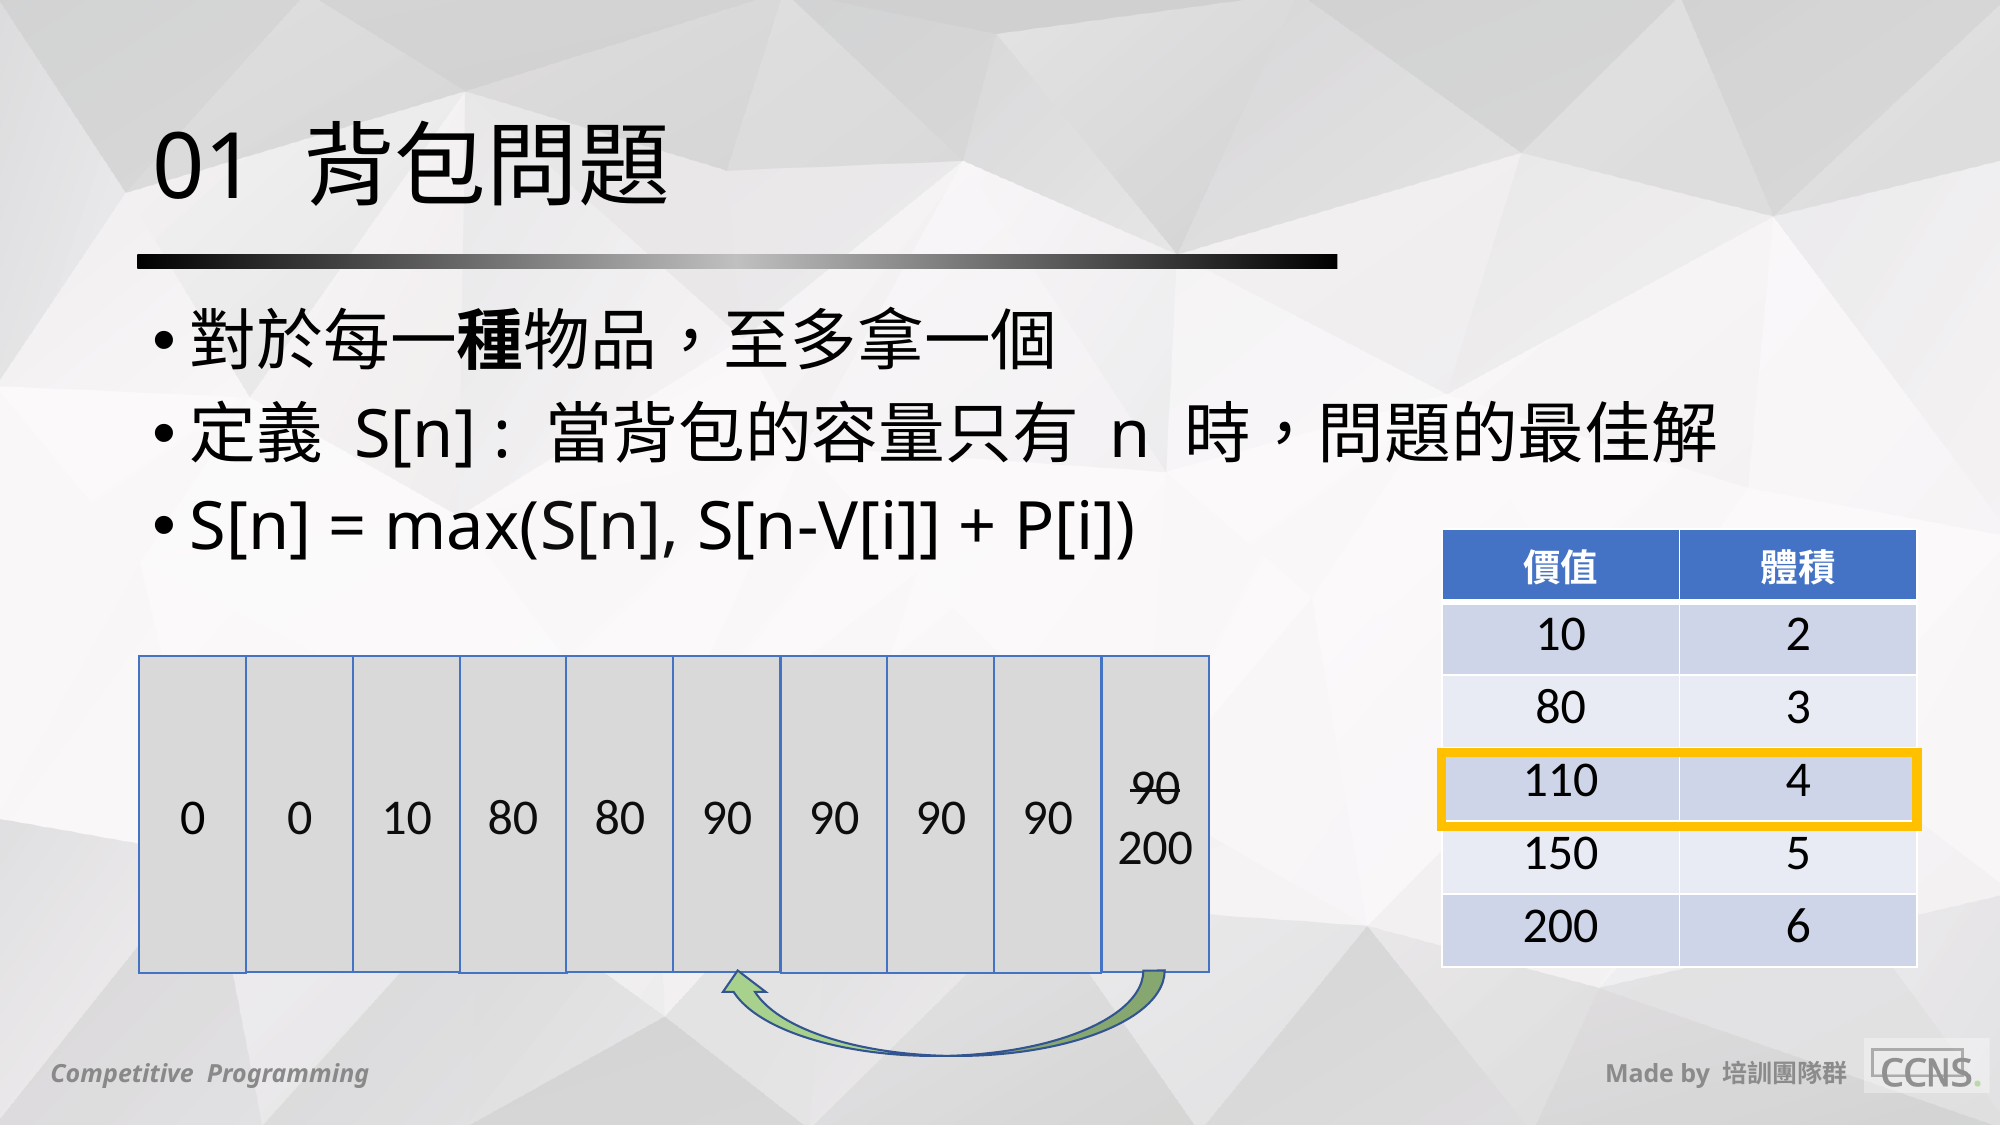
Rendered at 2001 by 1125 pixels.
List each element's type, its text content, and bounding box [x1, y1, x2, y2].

text_box 80 [565, 655, 672, 973]
text_box 90 [993, 655, 1102, 974]
picture [0, 0, 2000, 1125]
text_box 0 [245, 655, 352, 973]
text_box 90 200 [1101, 655, 1210, 973]
text_box 90 [672, 655, 780, 973]
list 對於每一種物品，至多拿一個 定義 S[n] : 當背包的容量只有 n 時，問題的最佳解 S[n] = max(S[n], S[n-V[i]] + P[i]) [137, 299, 1863, 1014]
text_box 90 [780, 655, 886, 974]
table_cell 80 [1443, 676, 1679, 747]
text_box 0 [138, 655, 247, 974]
table_cell 3 [1680, 676, 1916, 747]
text_box 80 [458, 655, 568, 974]
table_cell 150 [1443, 828, 1679, 893]
table_cell 10 [1443, 605, 1679, 674]
title 01 背包問題 [137, 59, 1863, 278]
text_box [720, 969, 1166, 1057]
table_cell 2 [1680, 605, 1916, 674]
text_box [1441, 752, 1918, 828]
table_header 價值 [1443, 530, 1679, 599]
text_box 90 [886, 655, 993, 974]
table_header 體積 [1680, 530, 1916, 599]
table_cell 200 [1443, 895, 1679, 966]
table_cell 5 [1680, 828, 1916, 893]
table_cell 6 [1680, 895, 1916, 966]
text_box 10 [352, 655, 461, 973]
